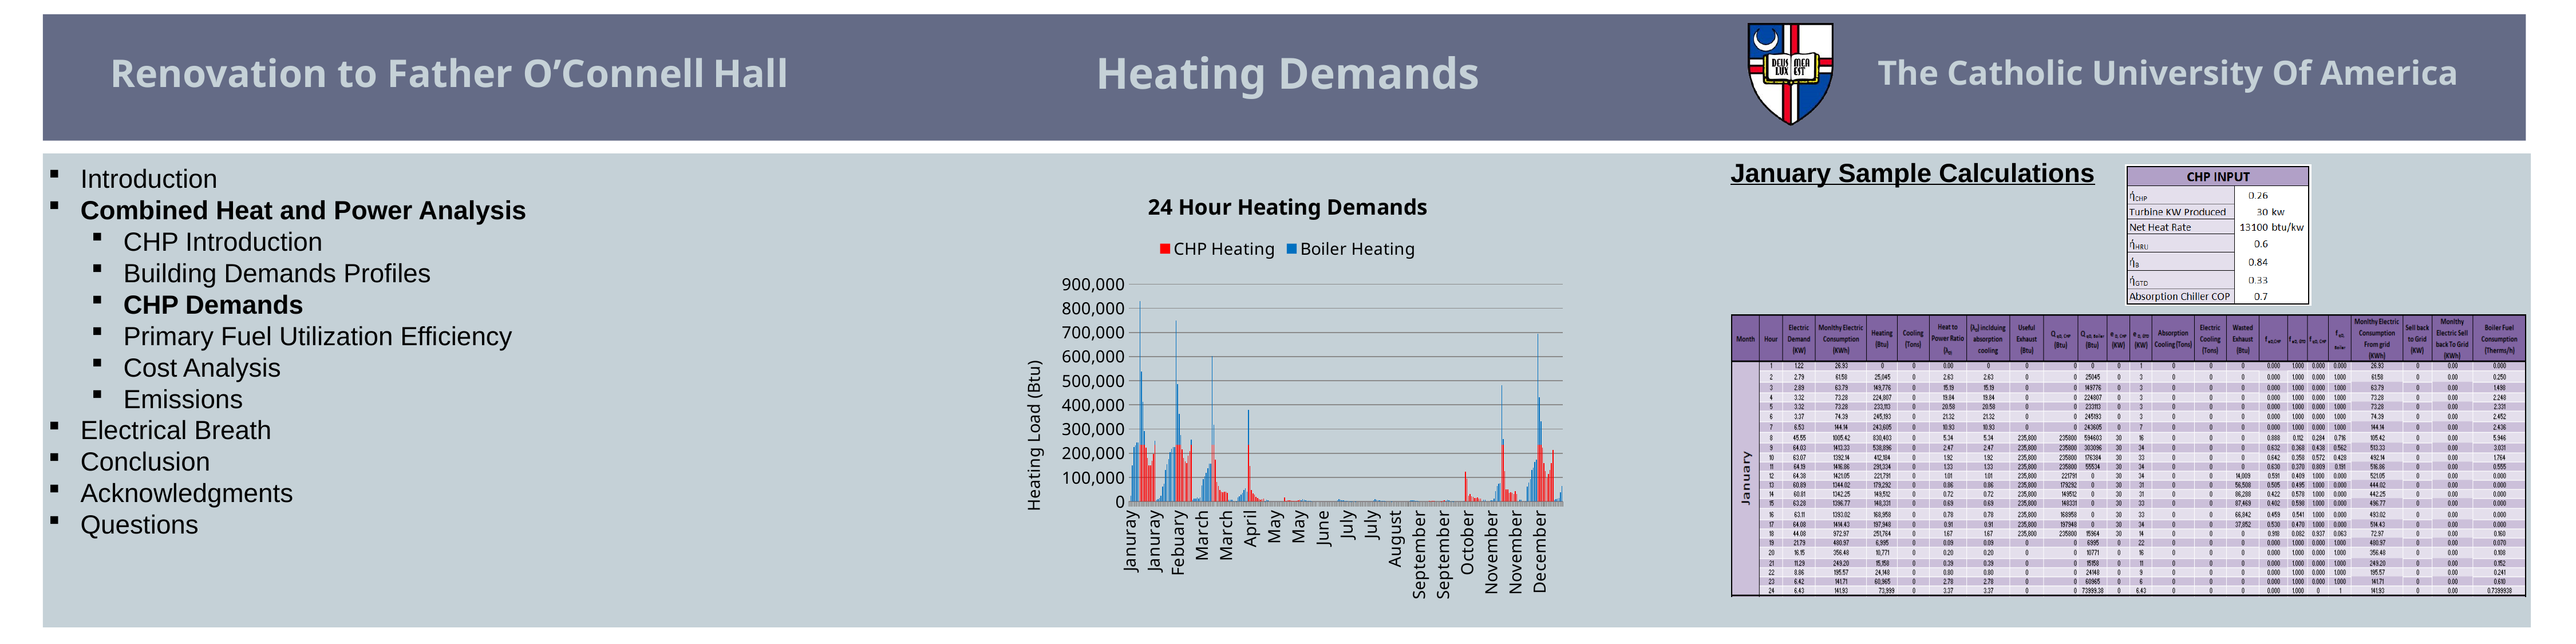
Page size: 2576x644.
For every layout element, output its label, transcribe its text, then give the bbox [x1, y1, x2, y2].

picture [1748, 0, 1834, 126]
picture [2125, 164, 2312, 306]
text_box Heating Demands [858, 42, 1717, 102]
picture [1731, 314, 2526, 597]
chart [1001, 171, 1575, 609]
text_box Introduction Combined Heat and Power Analysis CHP Introduction Building Demands Profiles CHP Demands Primary Fuel Utilization Efficiency Cost Analysis Emissions Electrical Breath Conclusion Acknowledgments Questions [39, 157, 856, 607]
text_box January Sample Calculations [1722, 151, 2146, 193]
